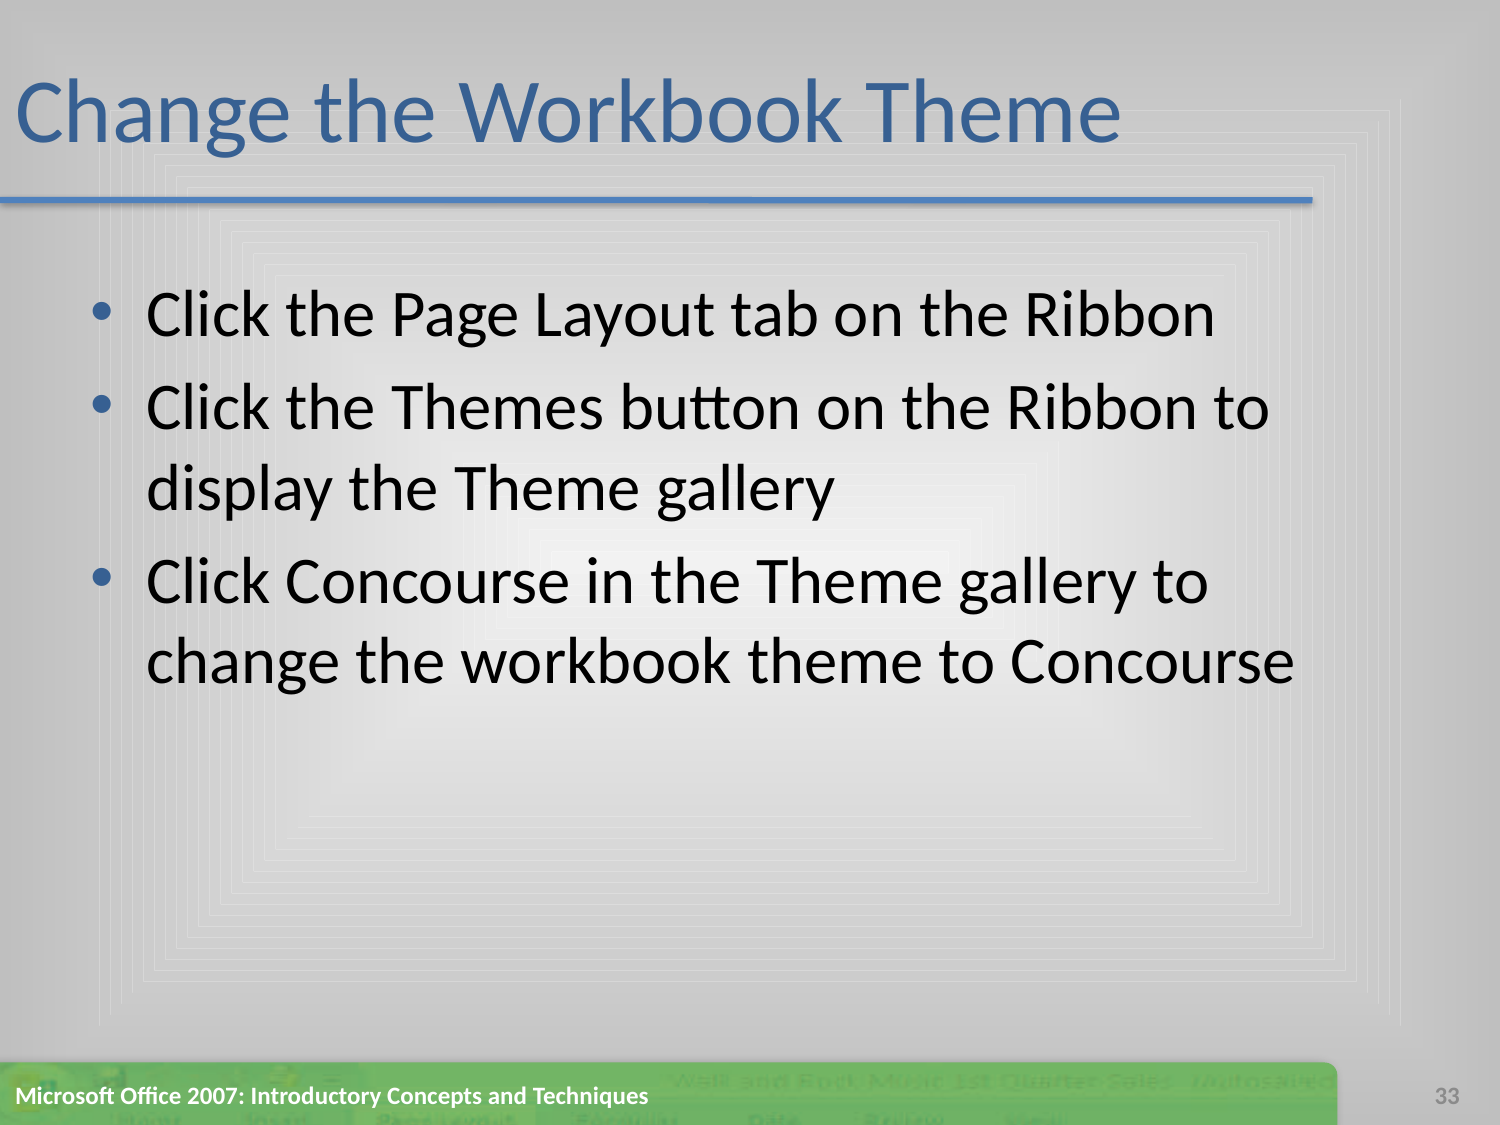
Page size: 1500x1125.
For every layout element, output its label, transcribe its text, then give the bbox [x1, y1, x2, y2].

picture [0, 1062, 1338, 1125]
list Click the Page Layout tab on the Ribbon Click the Themes button on the Ribbon to display the Theme gallery Click Concourse in the Theme gallery to change the workbook theme to Concourse [75, 262, 1425, 1005]
slide_number 33 [1387, 1065, 1475, 1125]
title Change the Workbook Theme [0, 12, 1425, 200]
footer Microsoft Office 2007: Introductory Concepts and Techniques [0, 1065, 1300, 1125]
